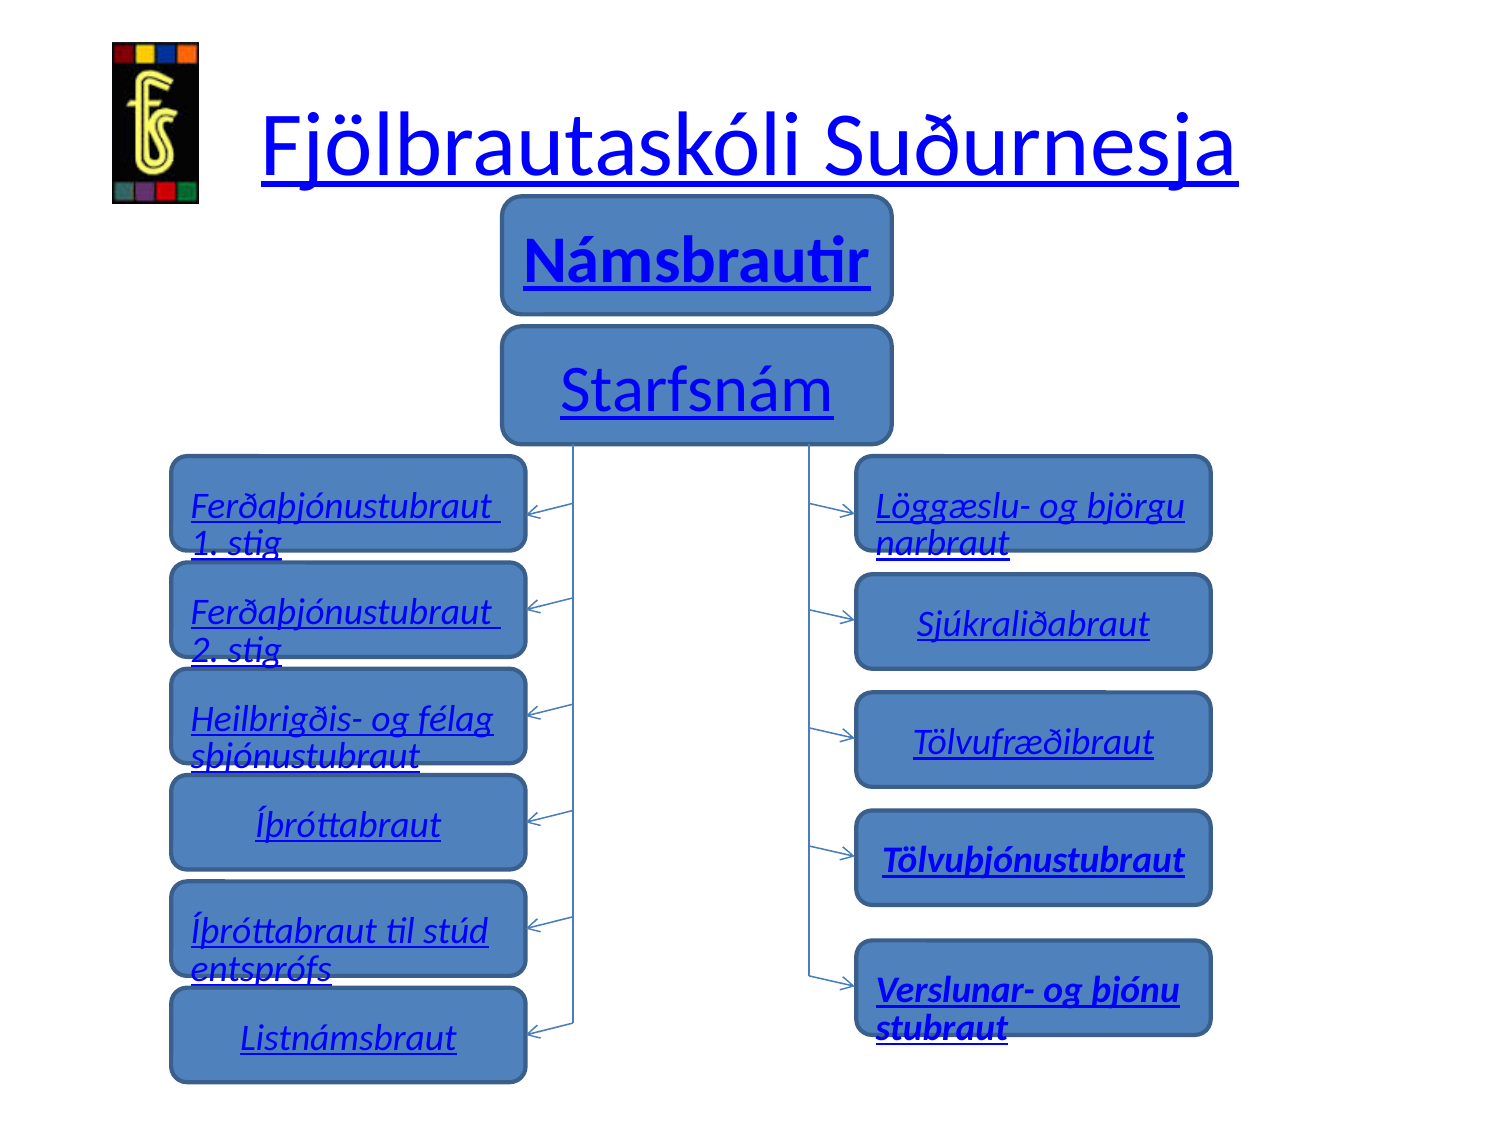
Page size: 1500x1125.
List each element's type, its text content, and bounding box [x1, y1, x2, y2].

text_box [525, 810, 573, 823]
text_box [808, 975, 856, 987]
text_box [525, 703, 573, 717]
title Fjölbrautaskóli Suðurnesja [75, 45, 1425, 233]
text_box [808, 845, 856, 857]
text_box Íþróttabraut [169, 772, 528, 872]
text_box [525, 503, 573, 516]
text_box Ferðaþjónustubraut 1. stig [169, 453, 528, 553]
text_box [808, 503, 856, 515]
text_box Verslunar- og þjónustubraut [854, 938, 1213, 1038]
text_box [808, 727, 856, 739]
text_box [525, 916, 573, 929]
text_box Listnámsbraut [169, 985, 528, 1085]
text_box Heilbrigðis- og félagsþjónustubraut [169, 666, 528, 766]
text_box Námsbrautir [499, 194, 894, 317]
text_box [525, 1022, 573, 1036]
text_box Tölvufræðibraut [854, 690, 1213, 789]
text_box Ferðaþjónustubraut 2. stig [169, 560, 528, 660]
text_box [808, 609, 856, 621]
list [111, 42, 199, 204]
text_box Sjúkraliðabraut [854, 572, 1213, 671]
text_box Tölvuþjónustubraut [854, 808, 1213, 908]
text_box Starfsnám [499, 324, 894, 447]
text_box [525, 597, 573, 610]
text_box Löggæslu- og björgunarbraut [854, 453, 1213, 553]
text_box Íþróttabraut til stúdentsprófs [169, 879, 528, 978]
